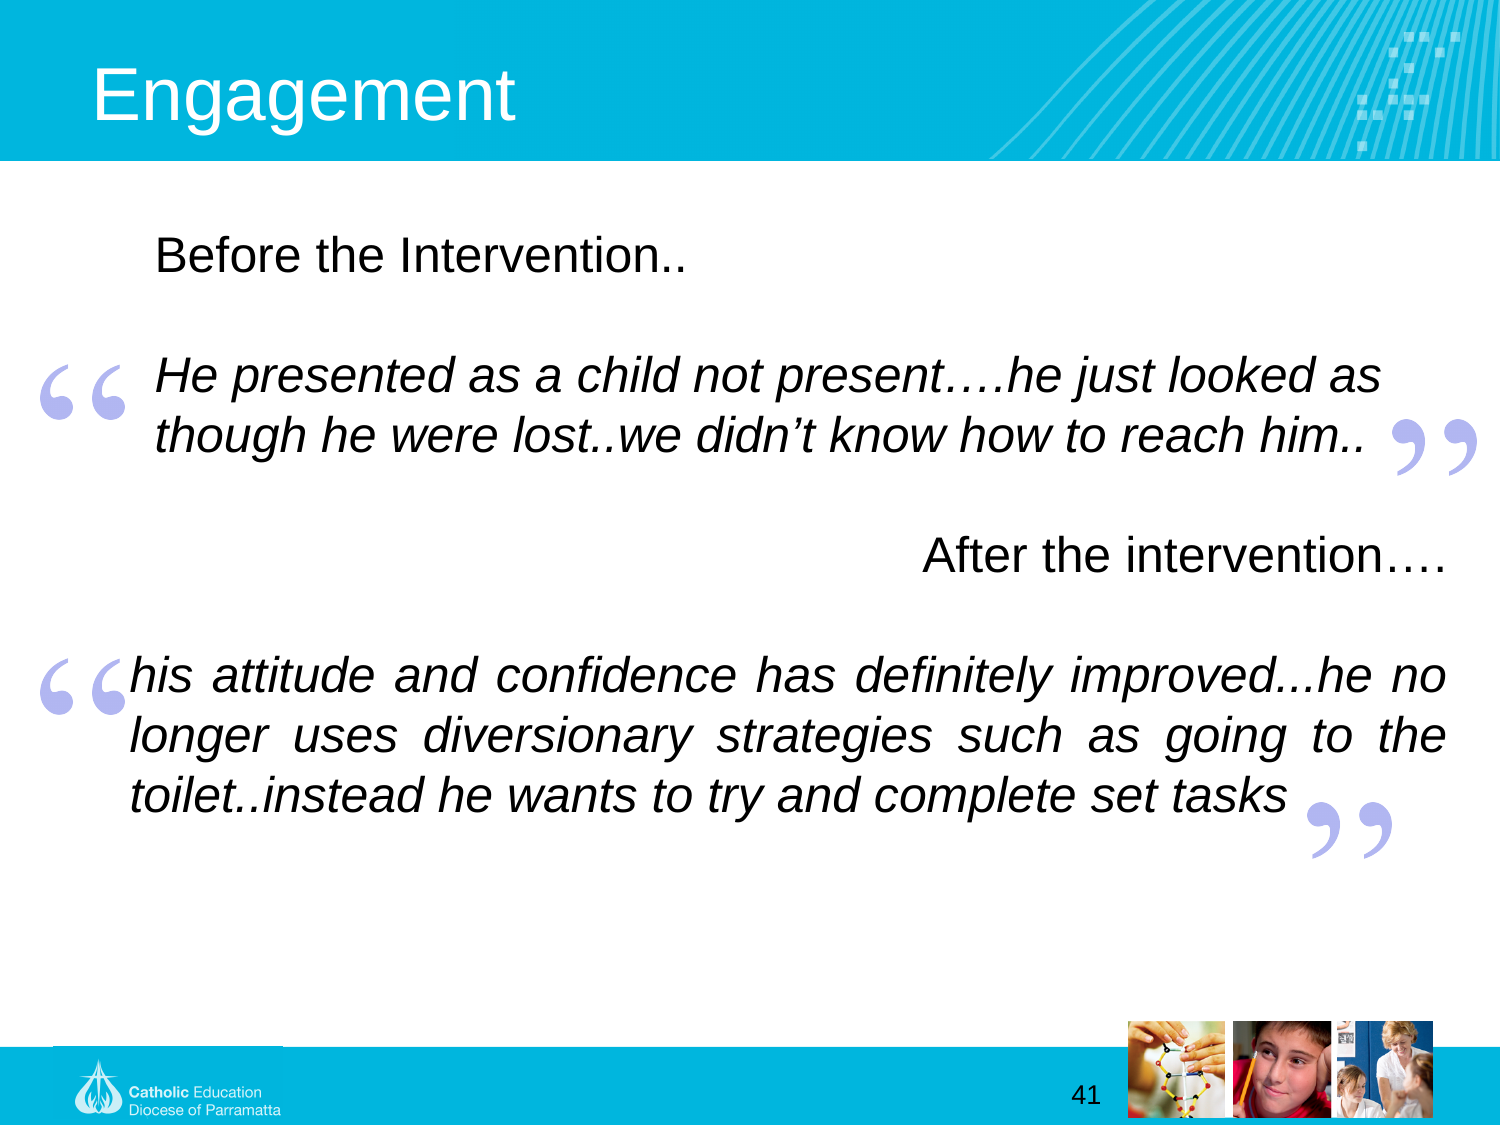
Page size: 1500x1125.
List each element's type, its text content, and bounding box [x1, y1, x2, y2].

picture [1117, 149, 1142, 159]
title Engagement [76, 31, 1427, 149]
picture [1038, 149, 1092, 159]
list Before the Intervention.. He presented as a child not present….he just looked as though he were lost..we didn’t know how to reach him.. After the intervention…. his attitude and confidence has definitely improved...he no longer uses diversionary strategies such as going to the toilet..instead he wants to try and complete set tasks [114, 206, 1463, 1004]
slide_number 41 [986, 1061, 1117, 1118]
picture [1307, 802, 1393, 859]
picture [39, 363, 125, 421]
picture [1270, 149, 1350, 159]
picture [1128, 1021, 1433, 1118]
picture [454, 0, 1500, 159]
picture [39, 658, 125, 715]
picture [1391, 419, 1477, 476]
picture [1091, 149, 1119, 159]
picture [454, 149, 1040, 159]
picture [1263, 149, 1269, 159]
picture [53, 1046, 283, 1119]
picture [1142, 149, 1263, 159]
